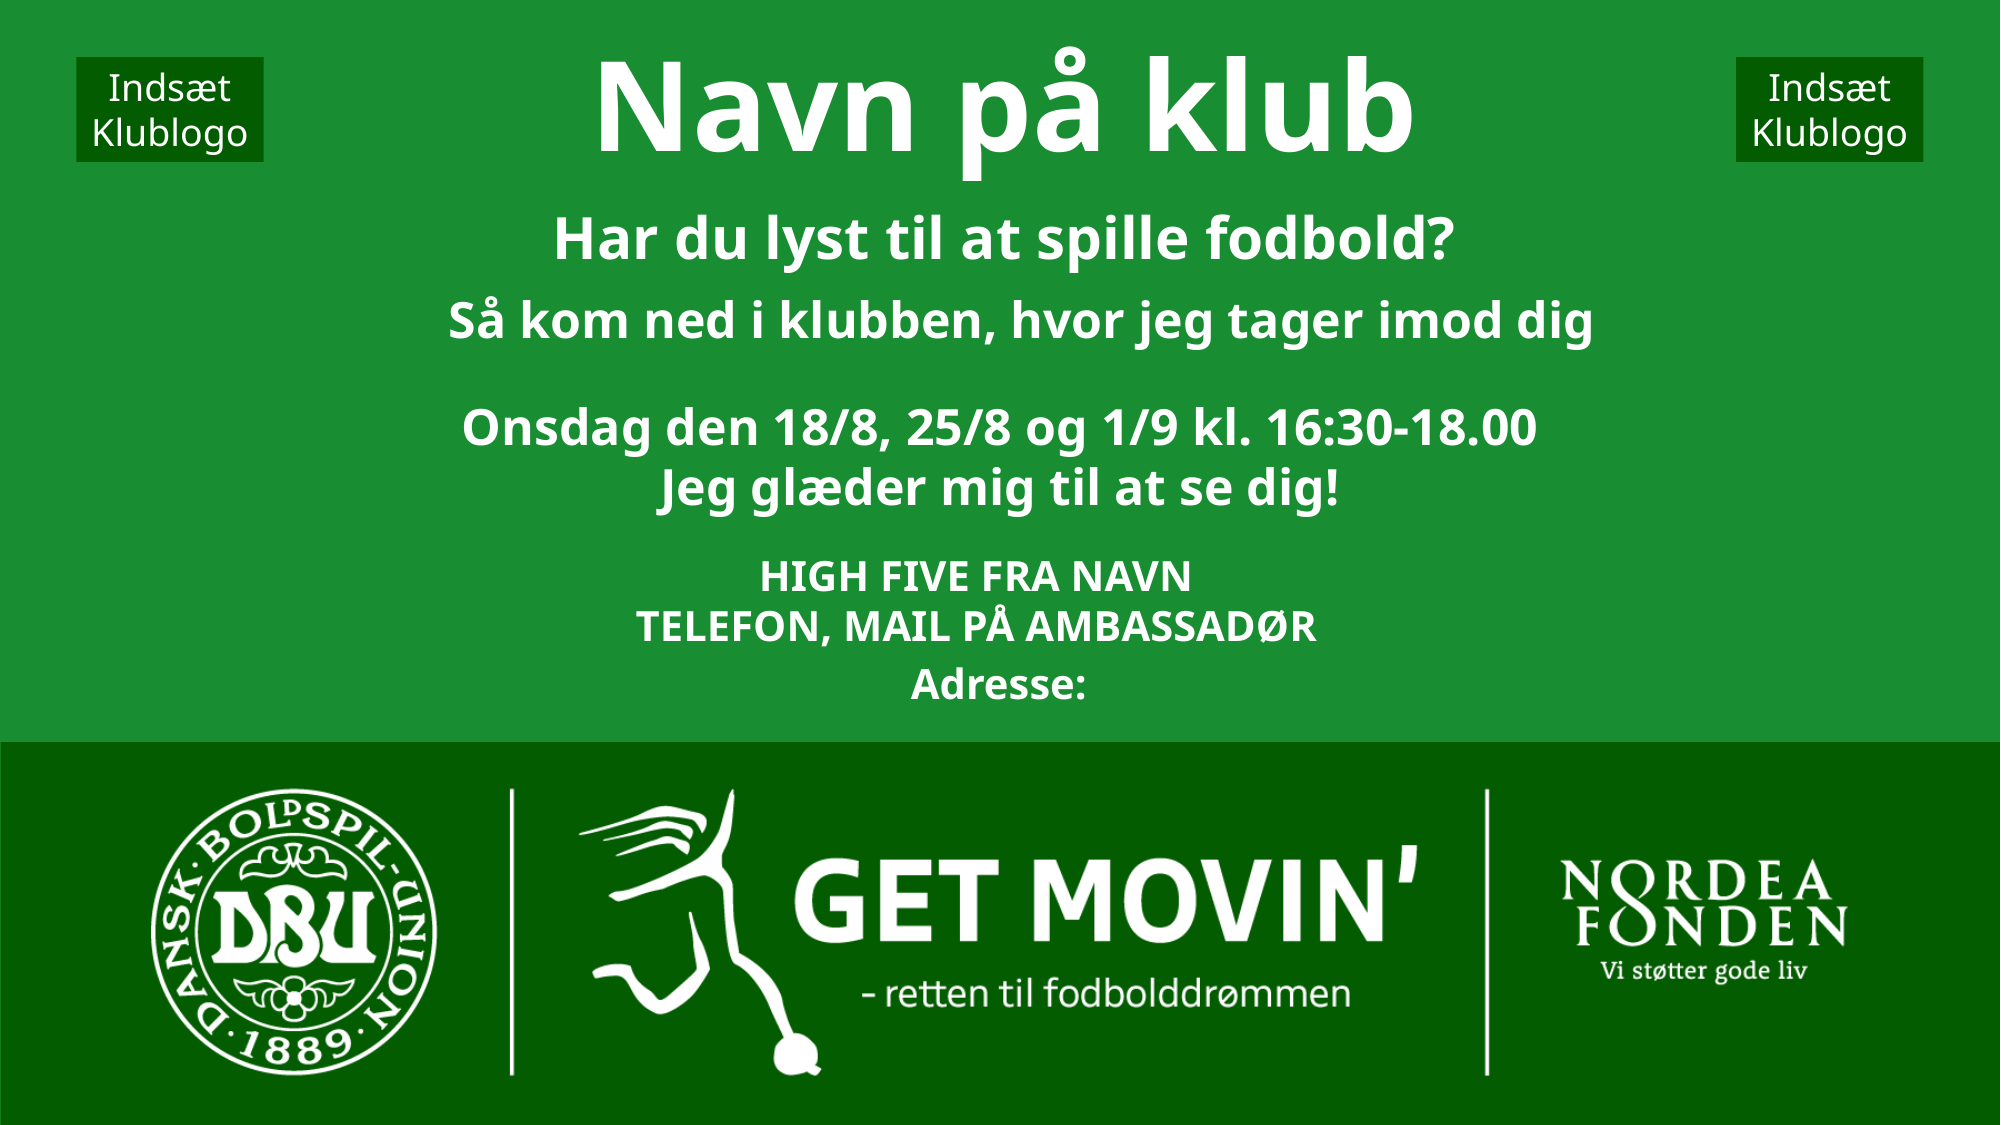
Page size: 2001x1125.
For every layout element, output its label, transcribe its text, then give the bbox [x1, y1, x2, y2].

text_box Navn på klub [435, 20, 1574, 195]
text_box Adresse: [28, 651, 1980, 742]
text_box Onsdag den 18/8, 25/8 og 1/9 kl. 16:30-18.00 Jeg glæder mig til at se dig! [24, 389, 1976, 525]
text_box HIGH FIVE FRA NAVN TELEFON, MAIL PÅ AMBASSADØR [0, 543, 1953, 629]
text_box Så kom ned i klubben, hvor jeg tager imod dig [69, 282, 1976, 373]
picture [0, 742, 2000, 1125]
text_box Har du lyst til at spille fodbold? [261, 195, 1747, 282]
text_box Indsæt Klublogo [76, 57, 264, 162]
text_box Indsæt Klublogo [1736, 57, 1924, 162]
